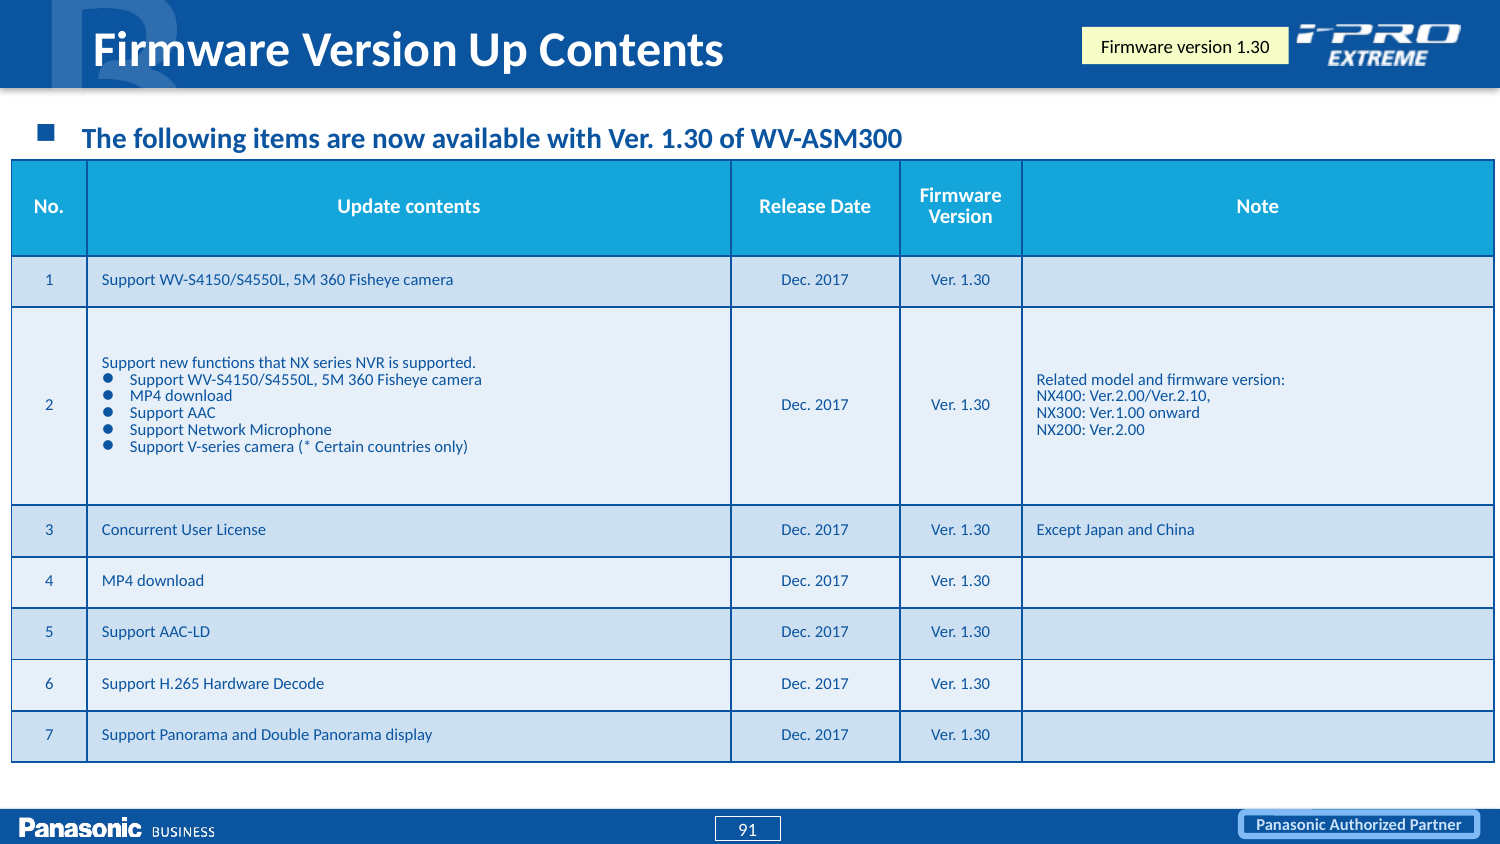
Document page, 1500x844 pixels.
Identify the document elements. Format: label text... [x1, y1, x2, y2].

table_cell Dec. 2017 [732, 506, 899, 556]
table_cell Ver. 1.30 [901, 609, 1021, 659]
table_cell Dec. 2017 [732, 308, 899, 504]
table_cell Dec. 2017 [732, 257, 899, 306]
table_cell Ver. 1.30 [901, 712, 1021, 761]
table_cell Support new functions that NX series NVR is supported. Support WV-S4150/S4550L, 5M 360 Fisheye camera MP4 download Support AAC Support Network Microphone Support V-series camera (* Certain countries only) [88, 308, 730, 504]
table_cell Support AAC-LD [88, 609, 730, 659]
table_cell Dec. 2017 [732, 712, 899, 761]
table_cell 6 [12, 660, 86, 710]
table_header Firmware Version [901, 162, 1021, 255]
table_header Note [1023, 161, 1493, 255]
table_cell [1023, 712, 1493, 761]
table_cell 3 [12, 506, 86, 556]
table_cell Related model and firmware version: NX400: Ver.2.00/Ver.2.10, NX300: Ver.1.00 onward NX200: Ver.2.00 [1023, 308, 1493, 504]
table_cell Support WV-S4150/S4550L, 5M 360 Fisheye camera [88, 257, 730, 306]
text_box Firmware version 1.30 [1082, 26, 1289, 65]
table_cell Support Panorama and Double Panorama display [88, 712, 730, 761]
table_cell 2 [12, 308, 86, 504]
text_box The following items are now available with Ver. 1.30 of WV-ASM300 [20, 112, 1485, 162]
table_cell [1023, 660, 1493, 710]
table_cell Ver. 1.30 [901, 308, 1021, 504]
table_cell 1 [12, 257, 86, 306]
picture [1295, 23, 1461, 66]
table_cell Dec. 2017 [732, 558, 899, 607]
table_cell 4 [12, 558, 86, 607]
table_cell Ver. 1.30 [901, 558, 1021, 607]
table_header No. [12, 161, 86, 255]
table_header Release Date [732, 162, 899, 255]
table_cell 5 [12, 609, 86, 659]
table_cell Ver. 1.30 [901, 257, 1021, 306]
table_cell Dec. 2017 [732, 660, 899, 710]
table_cell Dec. 2017 [732, 609, 899, 659]
table_header Update contents [88, 162, 730, 255]
table_cell Ver. 1.30 [901, 660, 1021, 710]
table_cell Concurrent User License [88, 506, 730, 556]
table_cell [1023, 558, 1493, 607]
table_cell [1023, 257, 1493, 306]
text_box Firmware Version Up Contents [81, 9, 739, 83]
table_cell [1023, 609, 1493, 659]
table_cell Except Japan and China [1023, 506, 1493, 556]
table_cell 7 [12, 712, 86, 761]
table_cell Ver. 1.30 [901, 506, 1021, 556]
table_cell MP4 download [88, 558, 730, 607]
table_cell Support H.265 Hardware Decode [88, 660, 730, 710]
